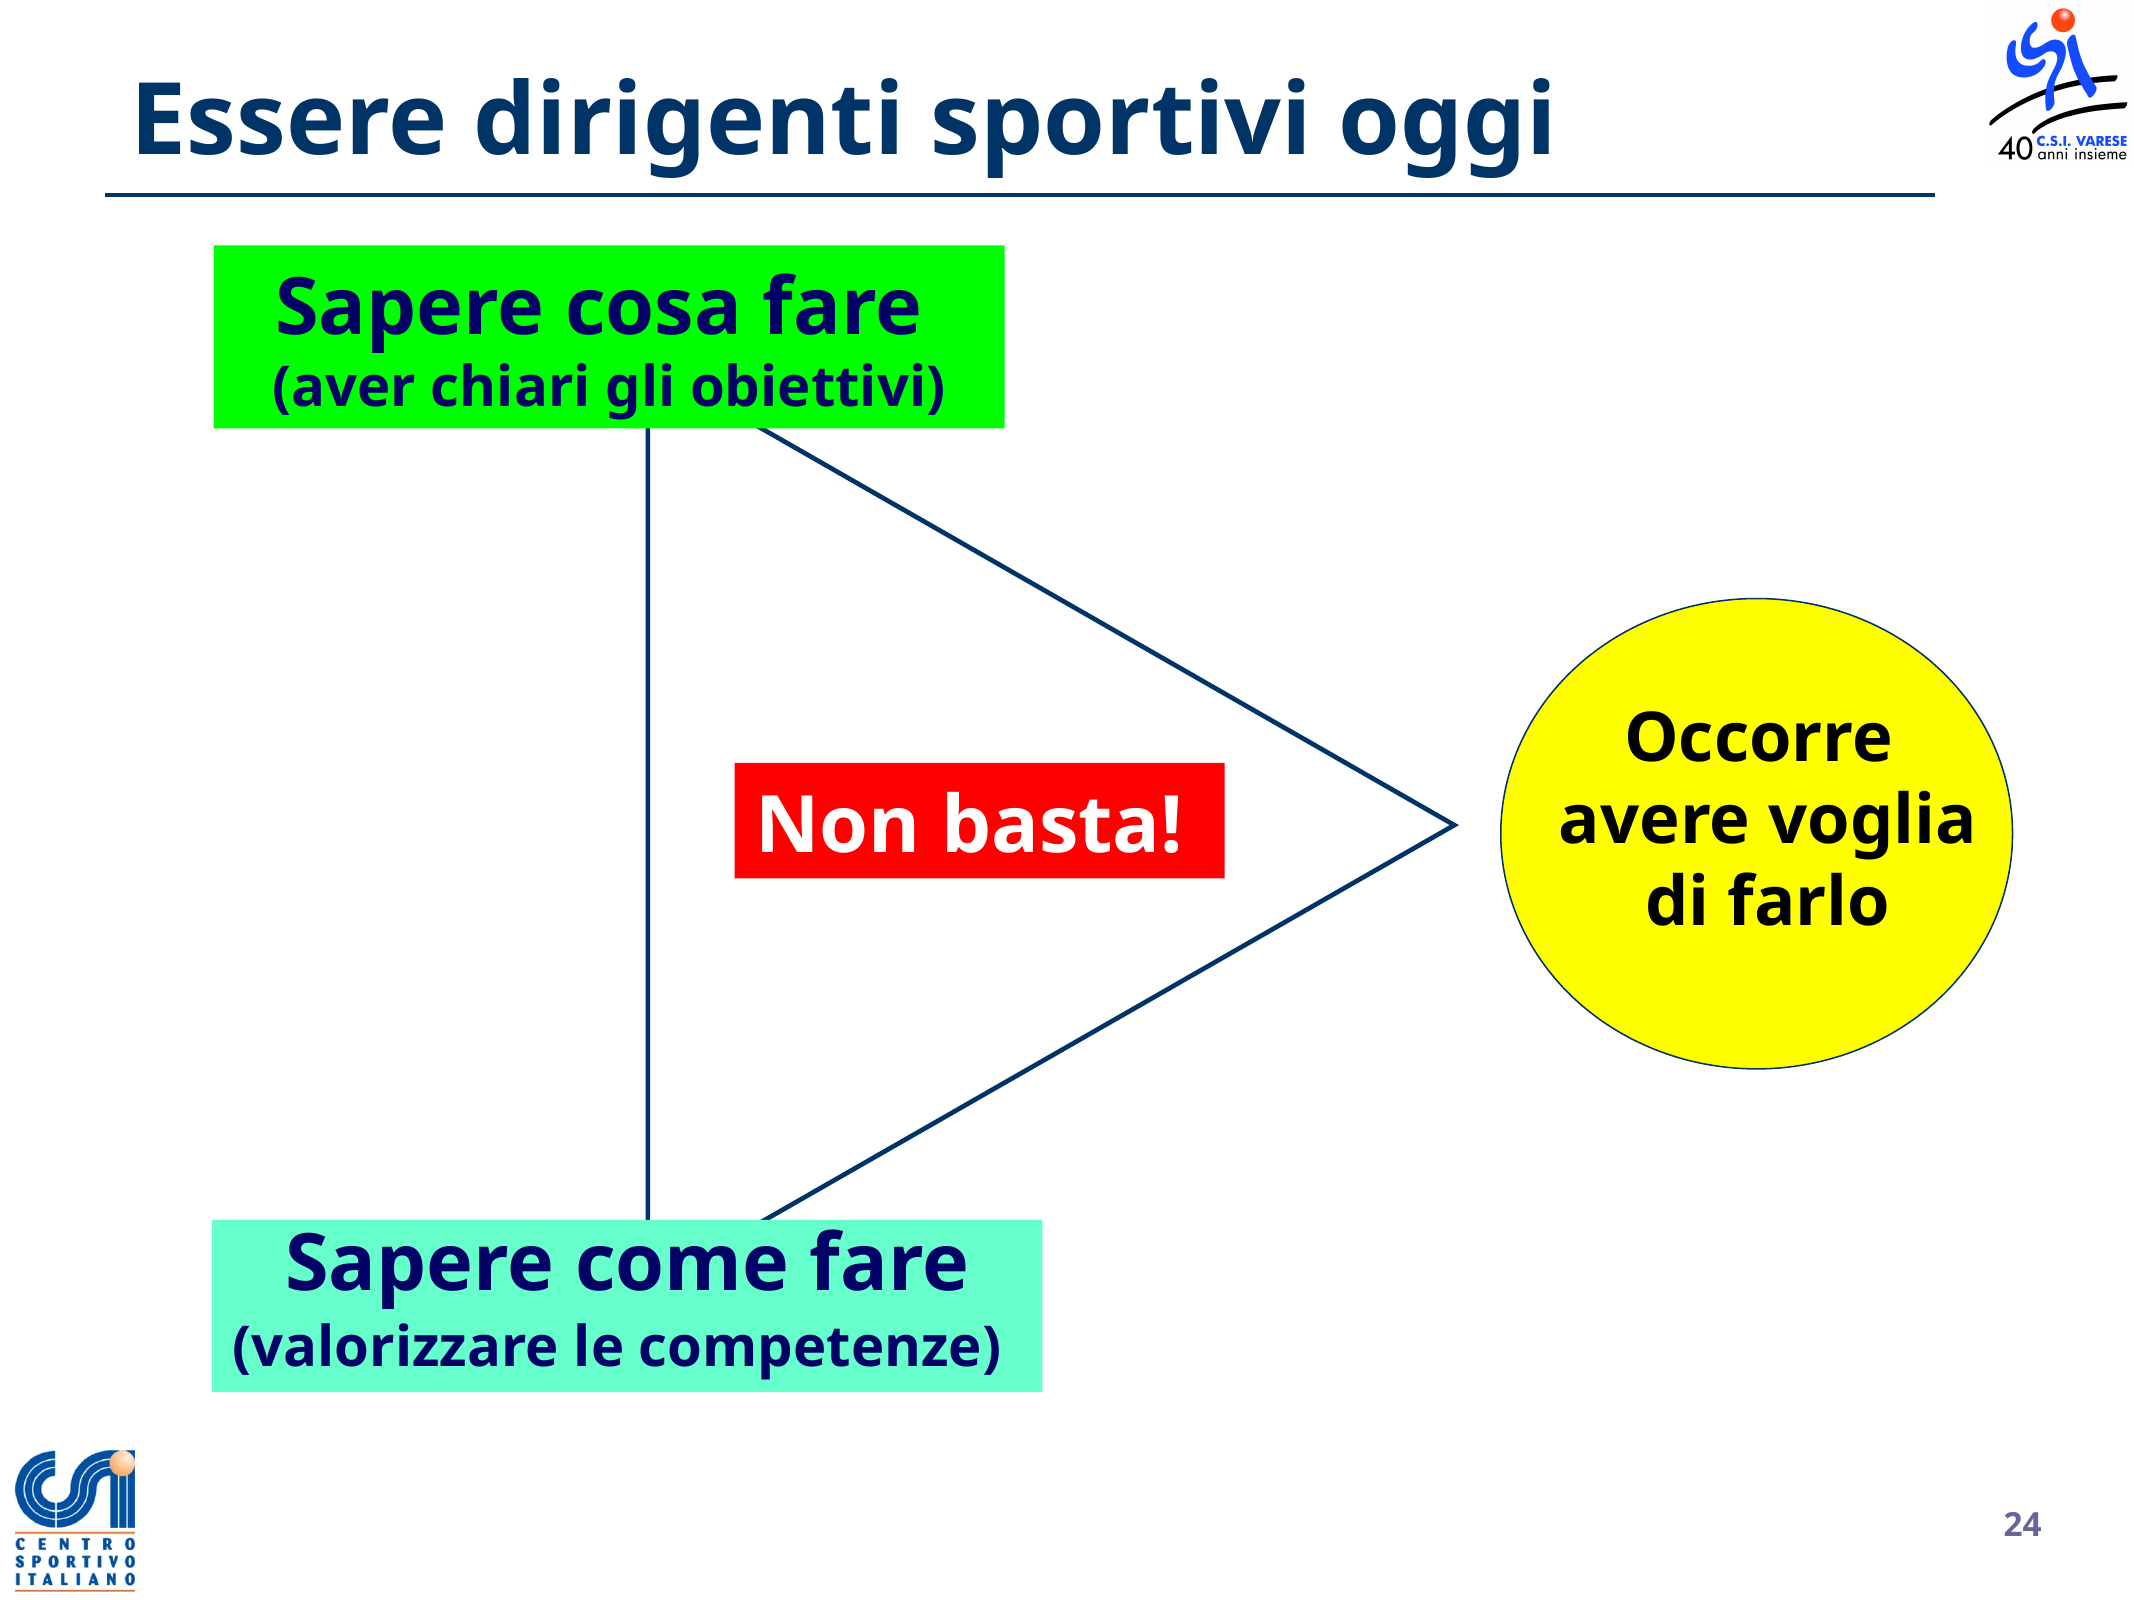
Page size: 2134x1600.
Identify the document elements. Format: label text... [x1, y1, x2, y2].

text_box Occorre avere voglia di farlo [1538, 682, 1998, 950]
text_box [1998, 755, 2013, 912]
text_box Essere dirigenti sportivi oggi [110, 43, 1579, 185]
text_box Sapere cosa fare (aver chiari gli obiettivi) [213, 245, 1005, 429]
picture [15, 1450, 135, 1592]
text_box 24 [1617, 1493, 2063, 1565]
text_box [1500, 711, 1980, 1069]
text_box [647, 429, 1455, 1219]
picture [1984, 0, 2134, 169]
text_box Sapere come fare (valorizzare le competenze) [212, 1219, 1043, 1393]
text_box Non basta! [734, 762, 1225, 879]
text_box [1561, 598, 1953, 682]
